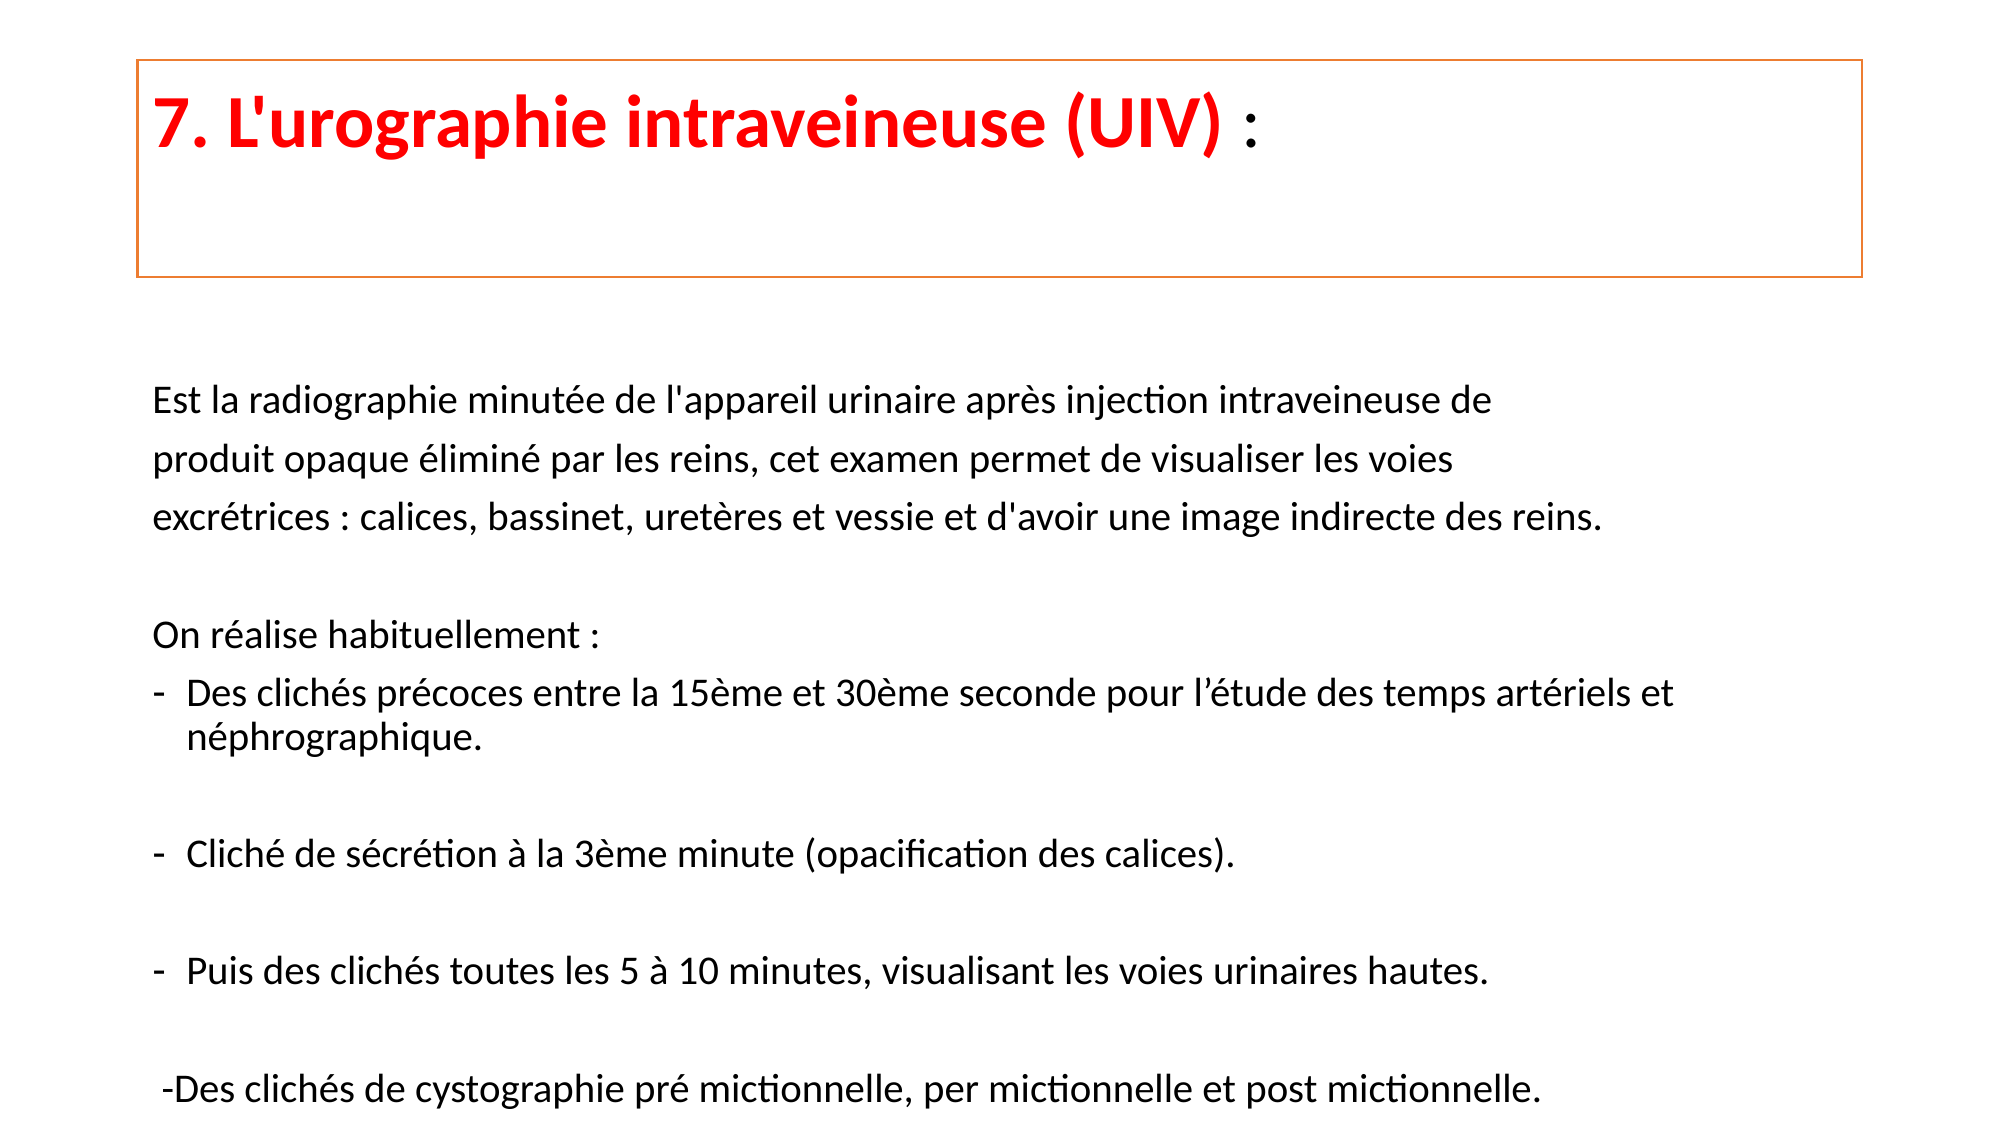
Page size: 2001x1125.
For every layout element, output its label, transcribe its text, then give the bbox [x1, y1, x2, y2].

title 7. L'urographie intraveineuse (UIV) : [136, 59, 1863, 278]
list Est la radiographie minutée de l'appareil urinaire après injection intraveineuse de produit opaque éliminé par les reins, cet examen permet de visualiser les voies excrétrices : calices, bassinet, uretères et vessie et d'avoir une image indirecte des reins. On réalise habituellement : Des clichés précoces entre la 15ème et 30ème seconde pour l’étude des temps artériels et néphrographique. Cliché de sécrétion à la 3ème minute (opacification des calices). Puis des clichés toutes les 5 à 10 minutes, visualisant les voies urinaires hautes. -Des clichés de cystographie pré mictionnelle, per mictionnelle et post mictionnelle. [137, 371, 1863, 1125]
